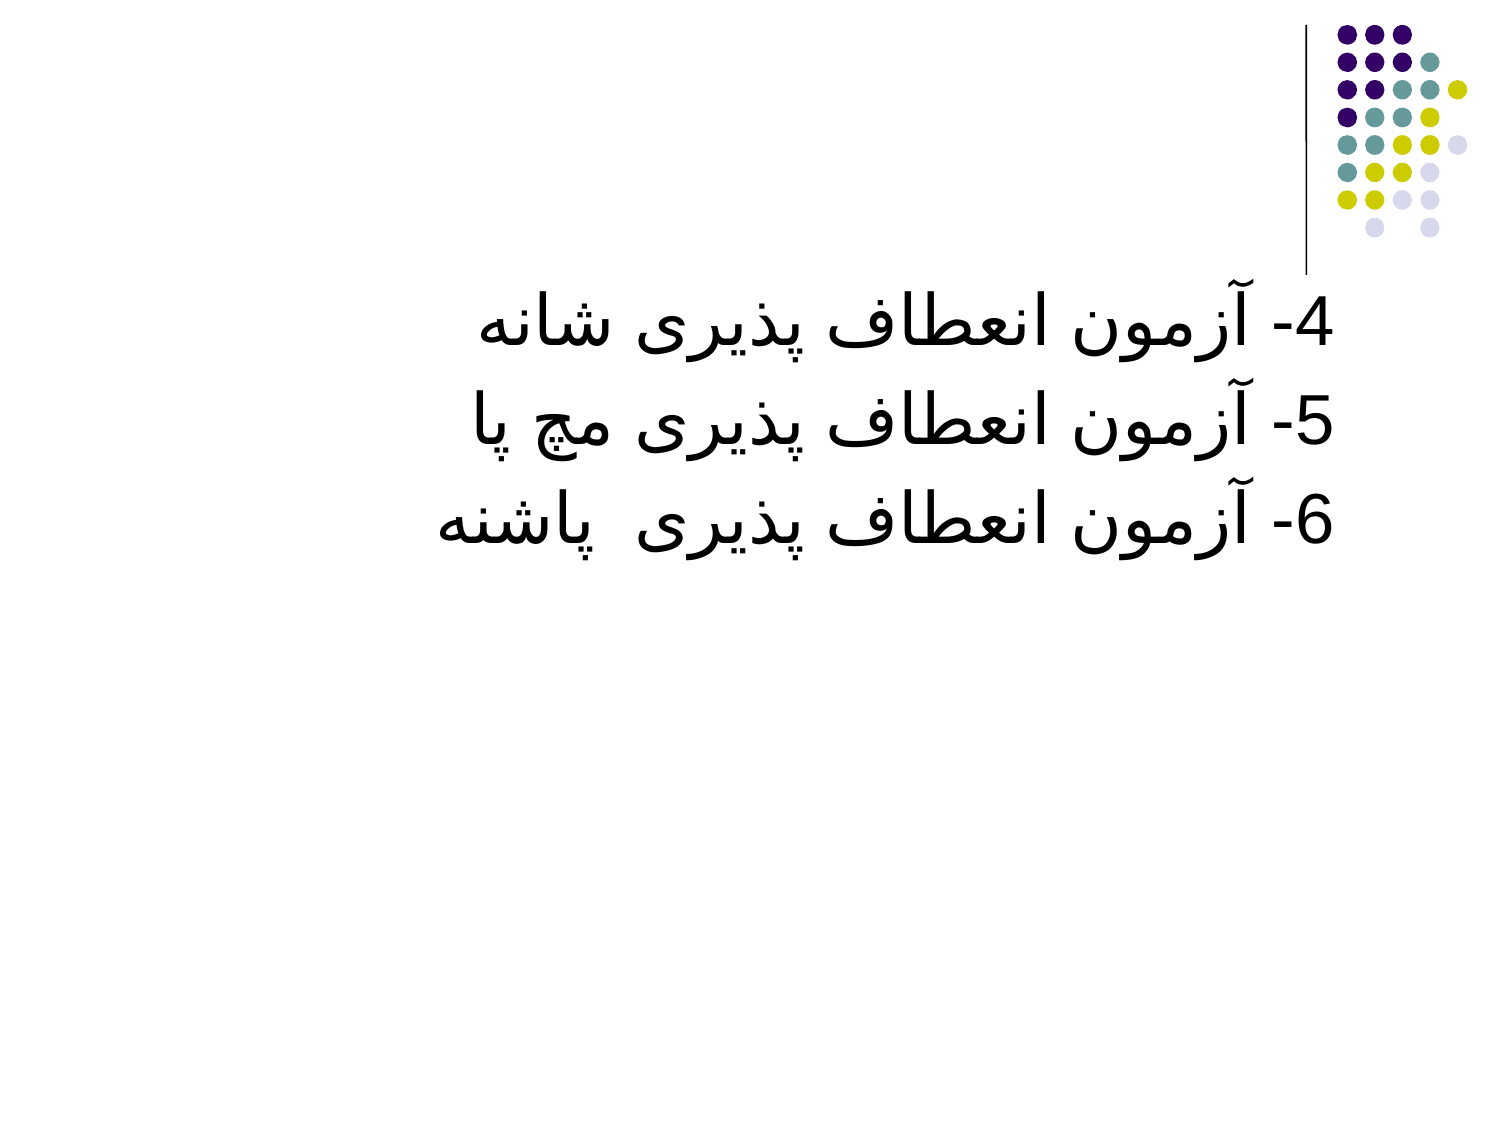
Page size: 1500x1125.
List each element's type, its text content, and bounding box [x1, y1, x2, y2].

list 4- آزمون انعطاف پذیری شانه 5- آزمون انعطاف پذیری مچ پا 6- آزمون انعطاف پذیری پاشنه [0, 266, 1351, 1011]
